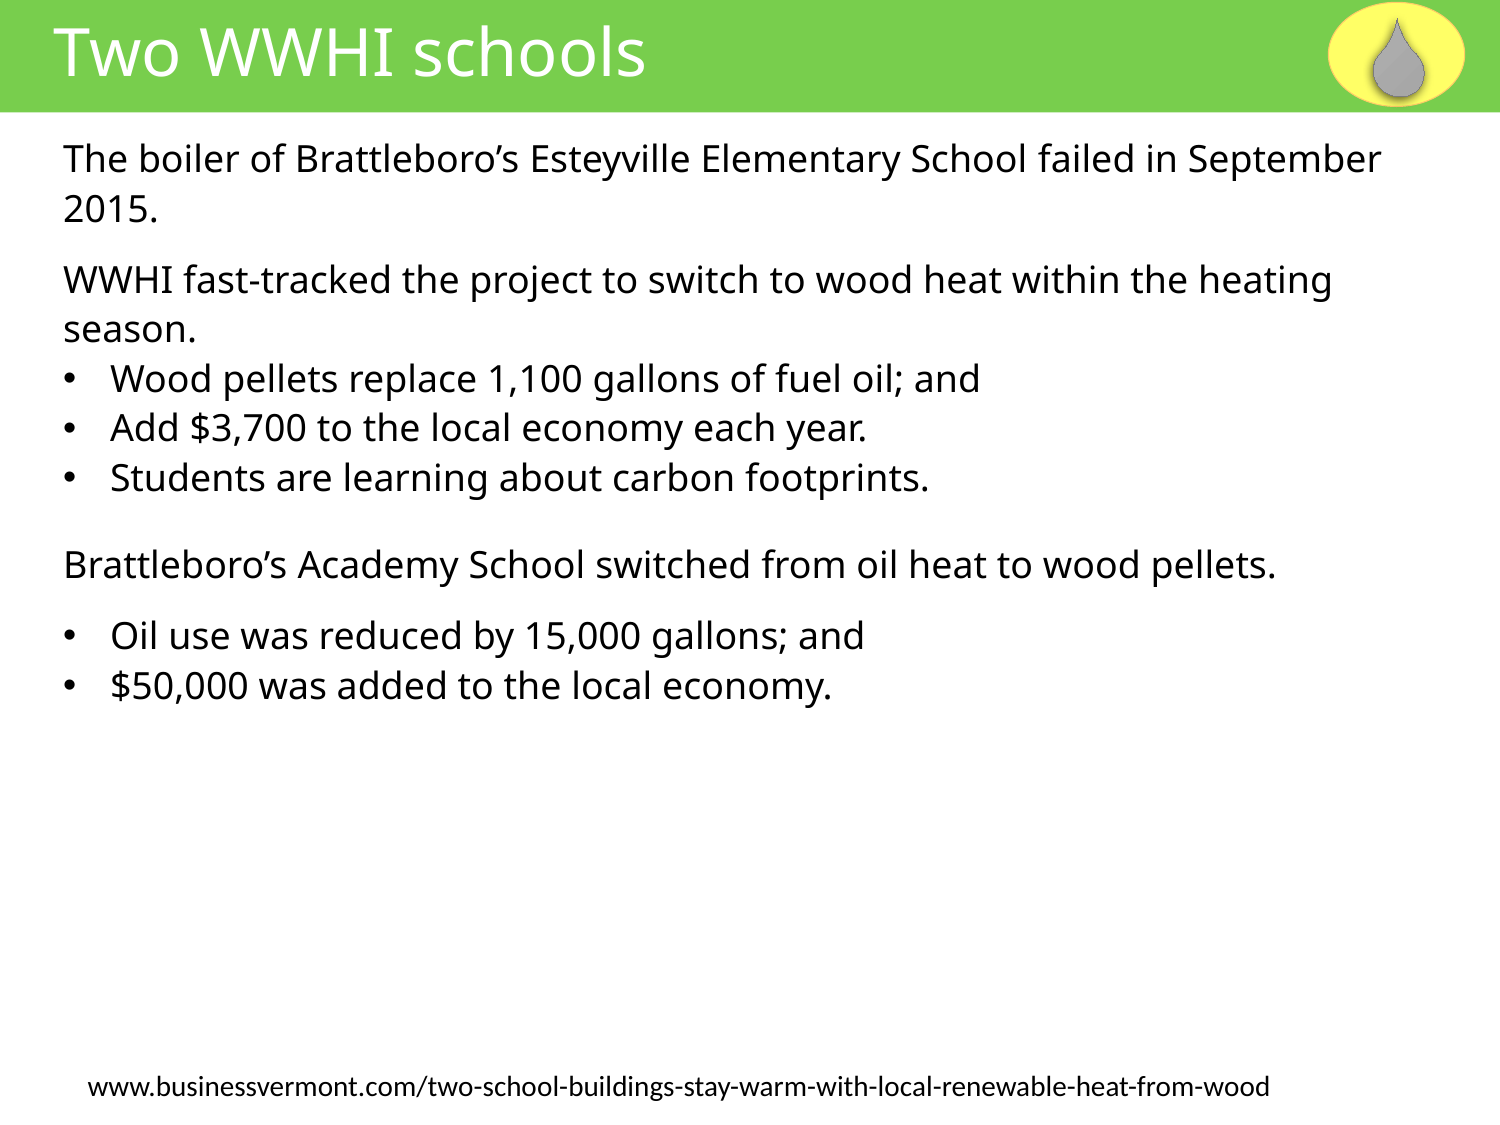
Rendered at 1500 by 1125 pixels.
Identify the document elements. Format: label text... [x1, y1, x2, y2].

text_box [0, 0, 1500, 113]
text_box Two WWHI schools [38, 2, 664, 98]
text_box The boiler of Brattleboro’s Esteyville Elementary School failed in September 2015. WWHI fast-tracked the project to switch to wood heat within the heating season. Wood pellets replace 1,100 gallons of fuel oil; and Add $3,700 to the local economy each year. Students are learning about carbon footprints. [48, 123, 1465, 507]
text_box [1328, 2, 1465, 107]
text_box Brattleboro’s Academy School switched from oil heat to wood pellets. Oil use was reduced by 15,000 gallons; and $50,000 was added to the local economy. [48, 528, 1465, 714]
text_box www.businessvermont.com/two-school-buildings-stay-warm-with-local-renewable-heat-from-wood [72, 1059, 1287, 1110]
